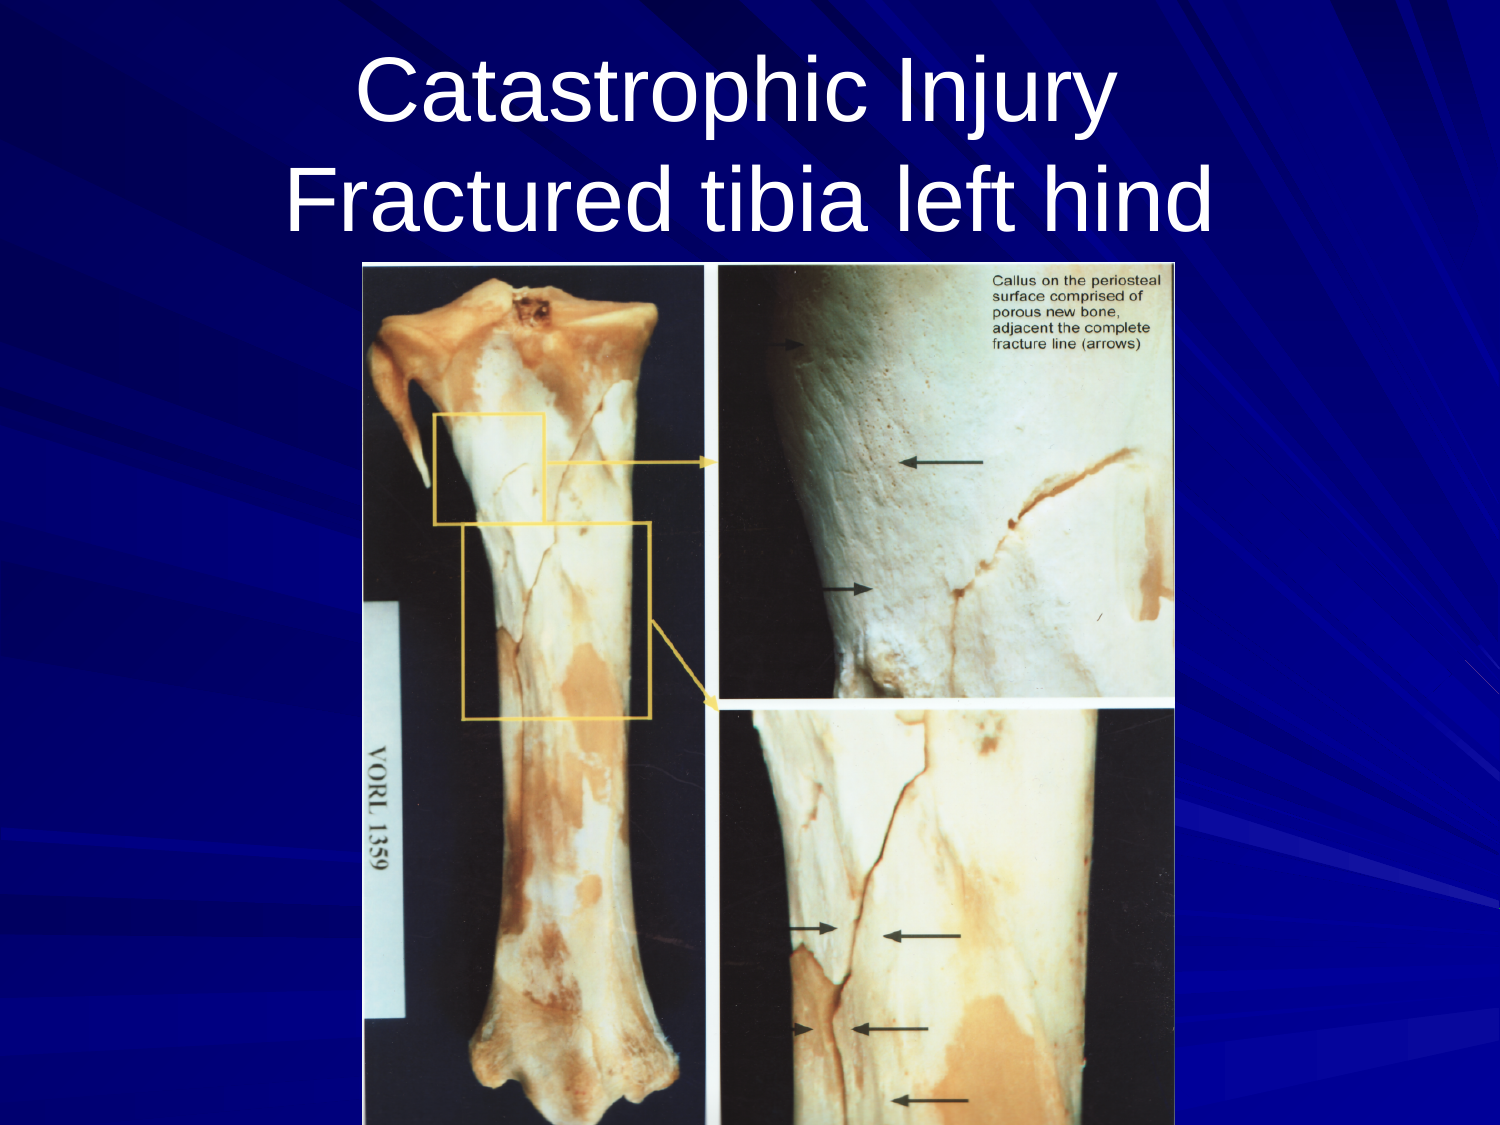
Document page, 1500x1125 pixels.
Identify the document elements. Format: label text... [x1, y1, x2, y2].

title Catastrophic Injury Fractured tibia left hind [74, 45, 1426, 234]
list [362, 262, 1176, 1125]
